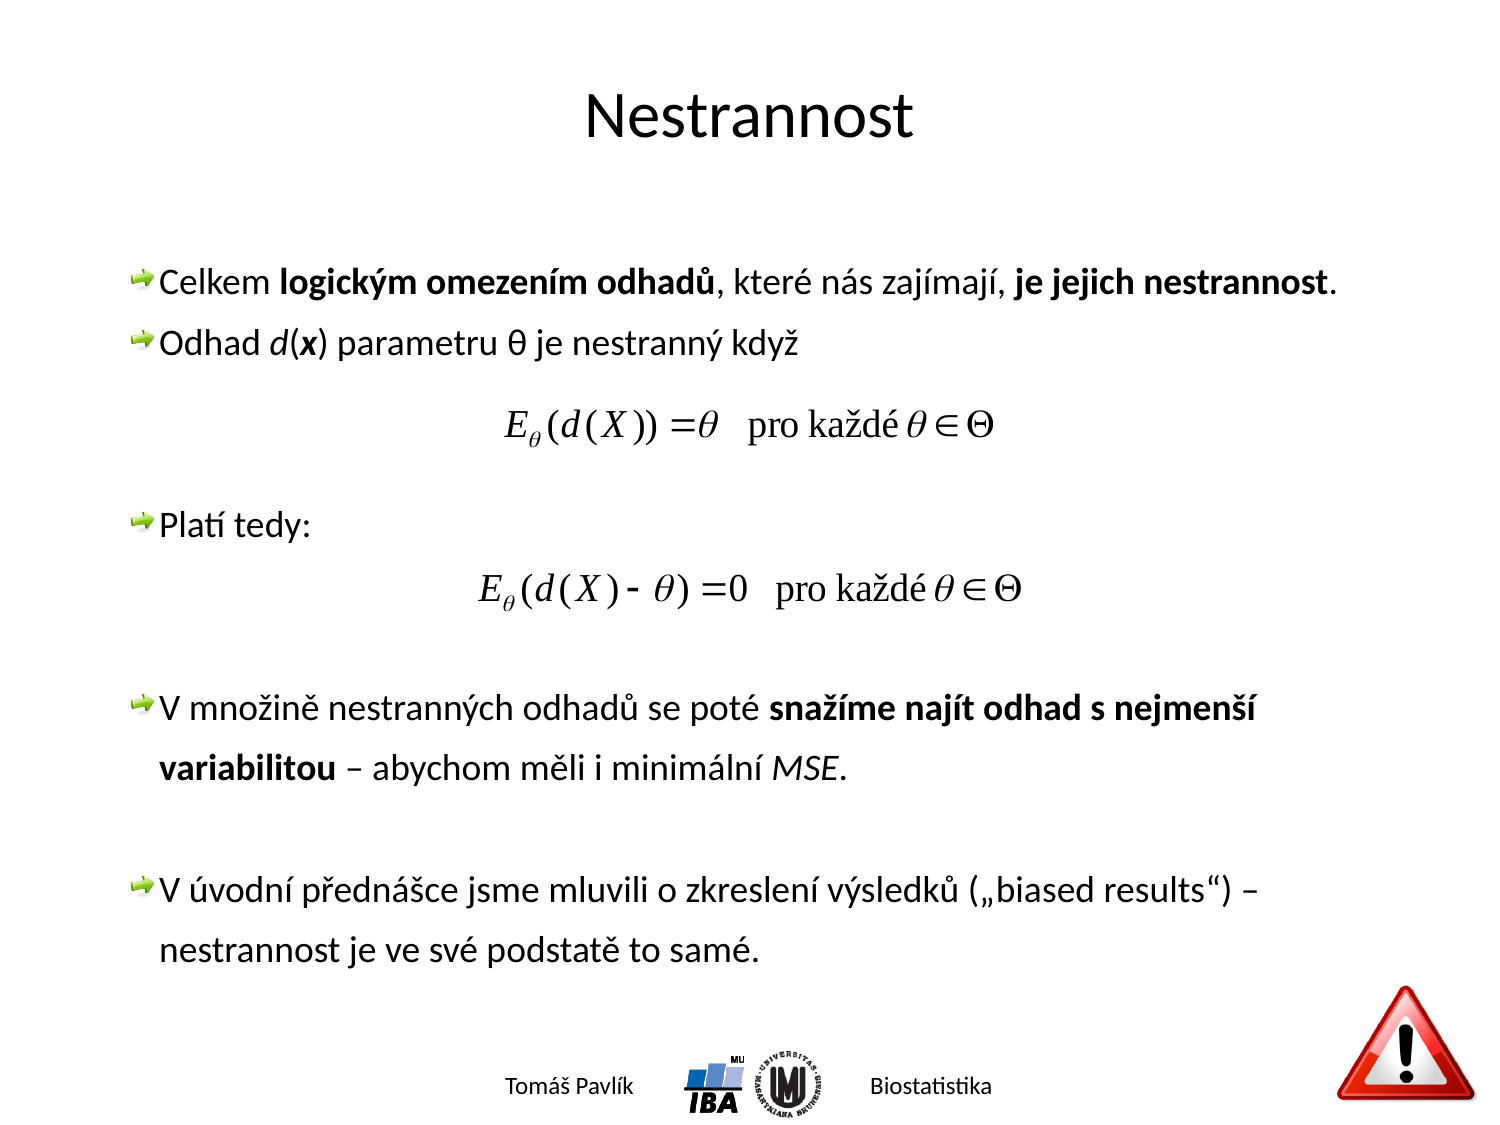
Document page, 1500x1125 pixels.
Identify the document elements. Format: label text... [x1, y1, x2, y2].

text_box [471, 561, 1029, 622]
picture [129, 509, 156, 536]
picture [129, 873, 156, 901]
picture [129, 691, 156, 719]
picture [755, 1051, 821, 1118]
text_box Celkem logickým omezením odhadů, které nás zajímají, je jejich nestrannost. Odhad d(x) parametru θ je nestranný když Platí tedy: V množině nestranných odhadů se poté snažíme najít odhad s nejmenší variabilitou – abychom měli i minimální MSE. V úvodní přednášce jsme mluvili o zkreslení výsledků („biased results“) – nestrannost je ve své podstatě to samé. [114, 234, 1386, 1020]
title Nestrannost [75, 45, 1425, 176]
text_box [497, 397, 1003, 458]
picture [1334, 983, 1477, 1102]
picture [684, 1056, 744, 1113]
picture [129, 327, 156, 354]
picture [129, 266, 156, 294]
